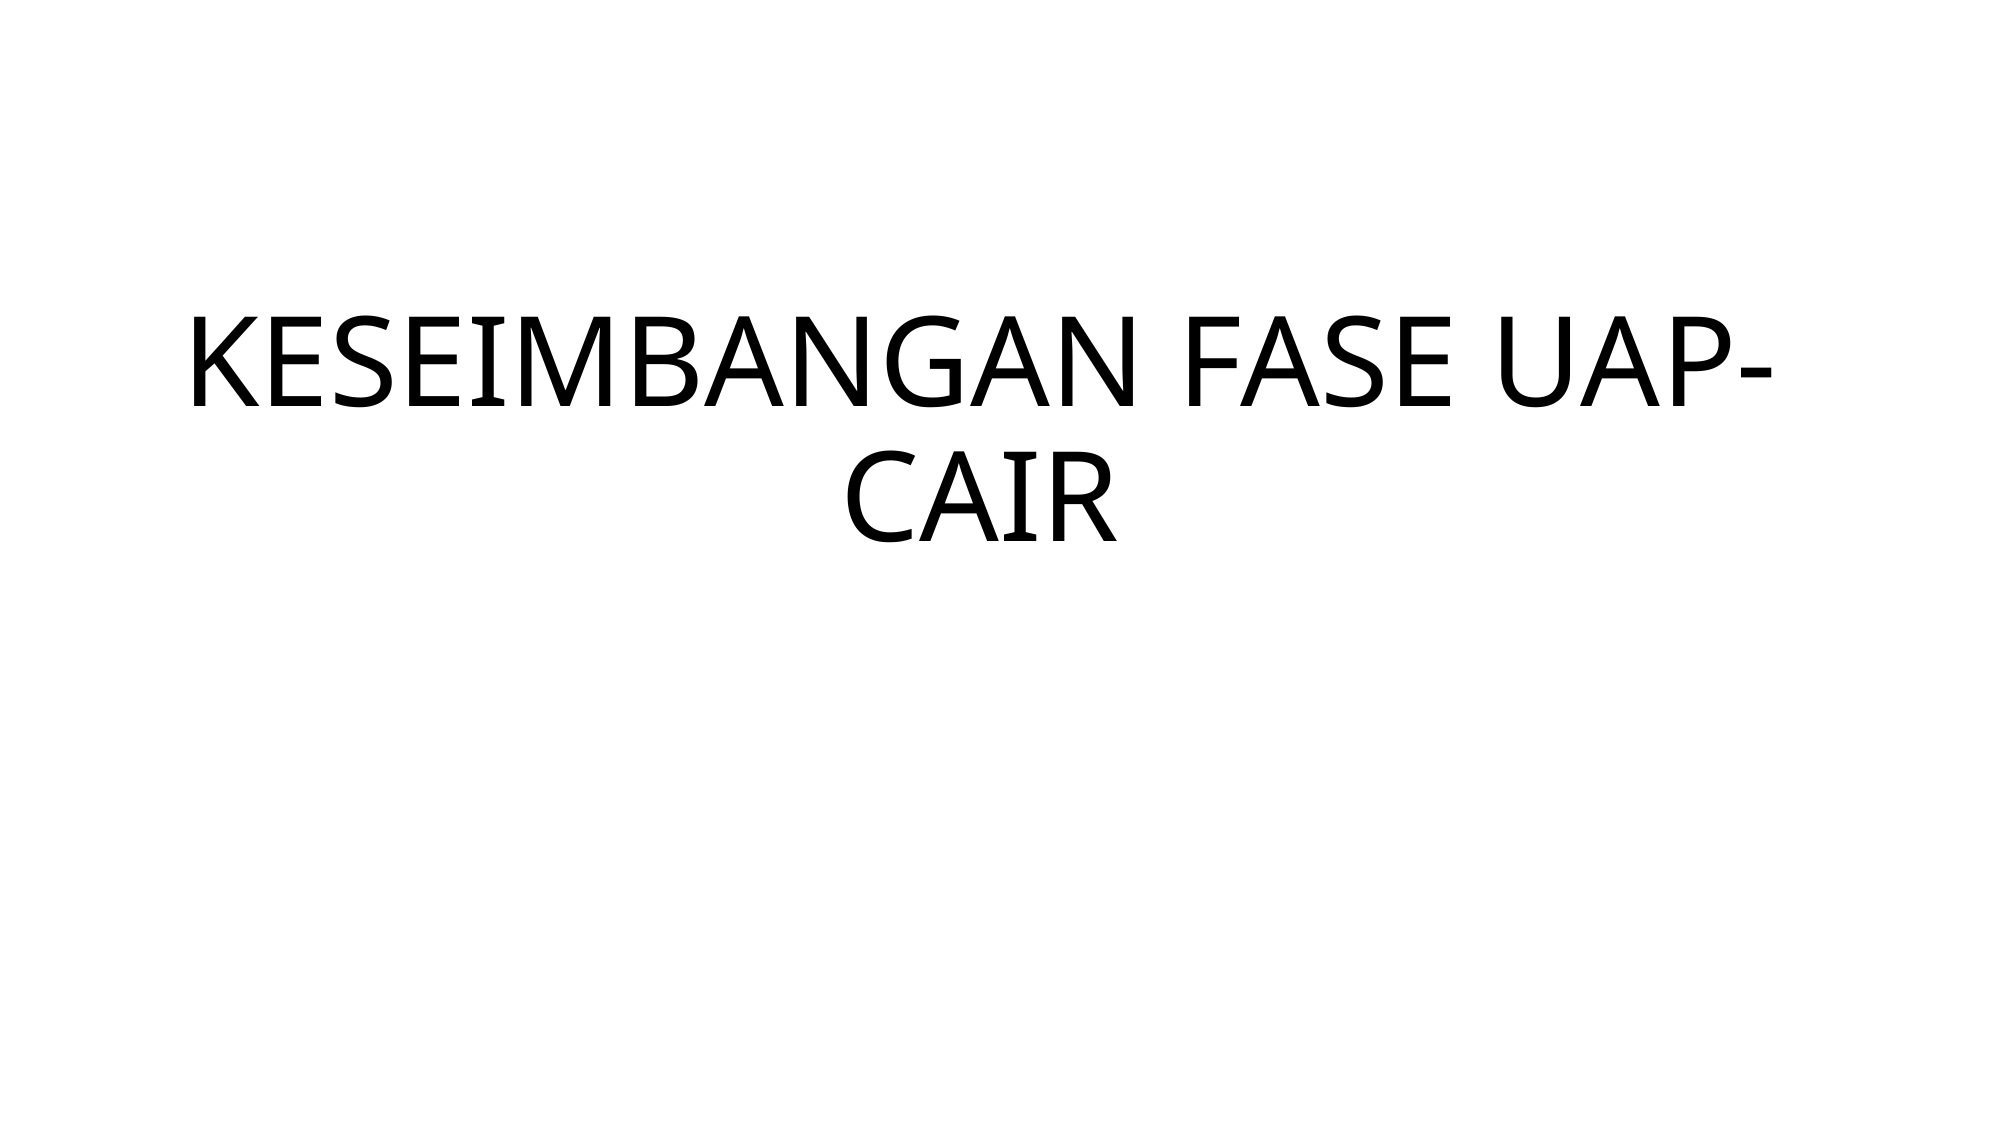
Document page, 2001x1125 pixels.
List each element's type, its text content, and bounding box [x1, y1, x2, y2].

title KESEIMBANGAN FASE UAP-CAIR [135, 184, 1826, 576]
